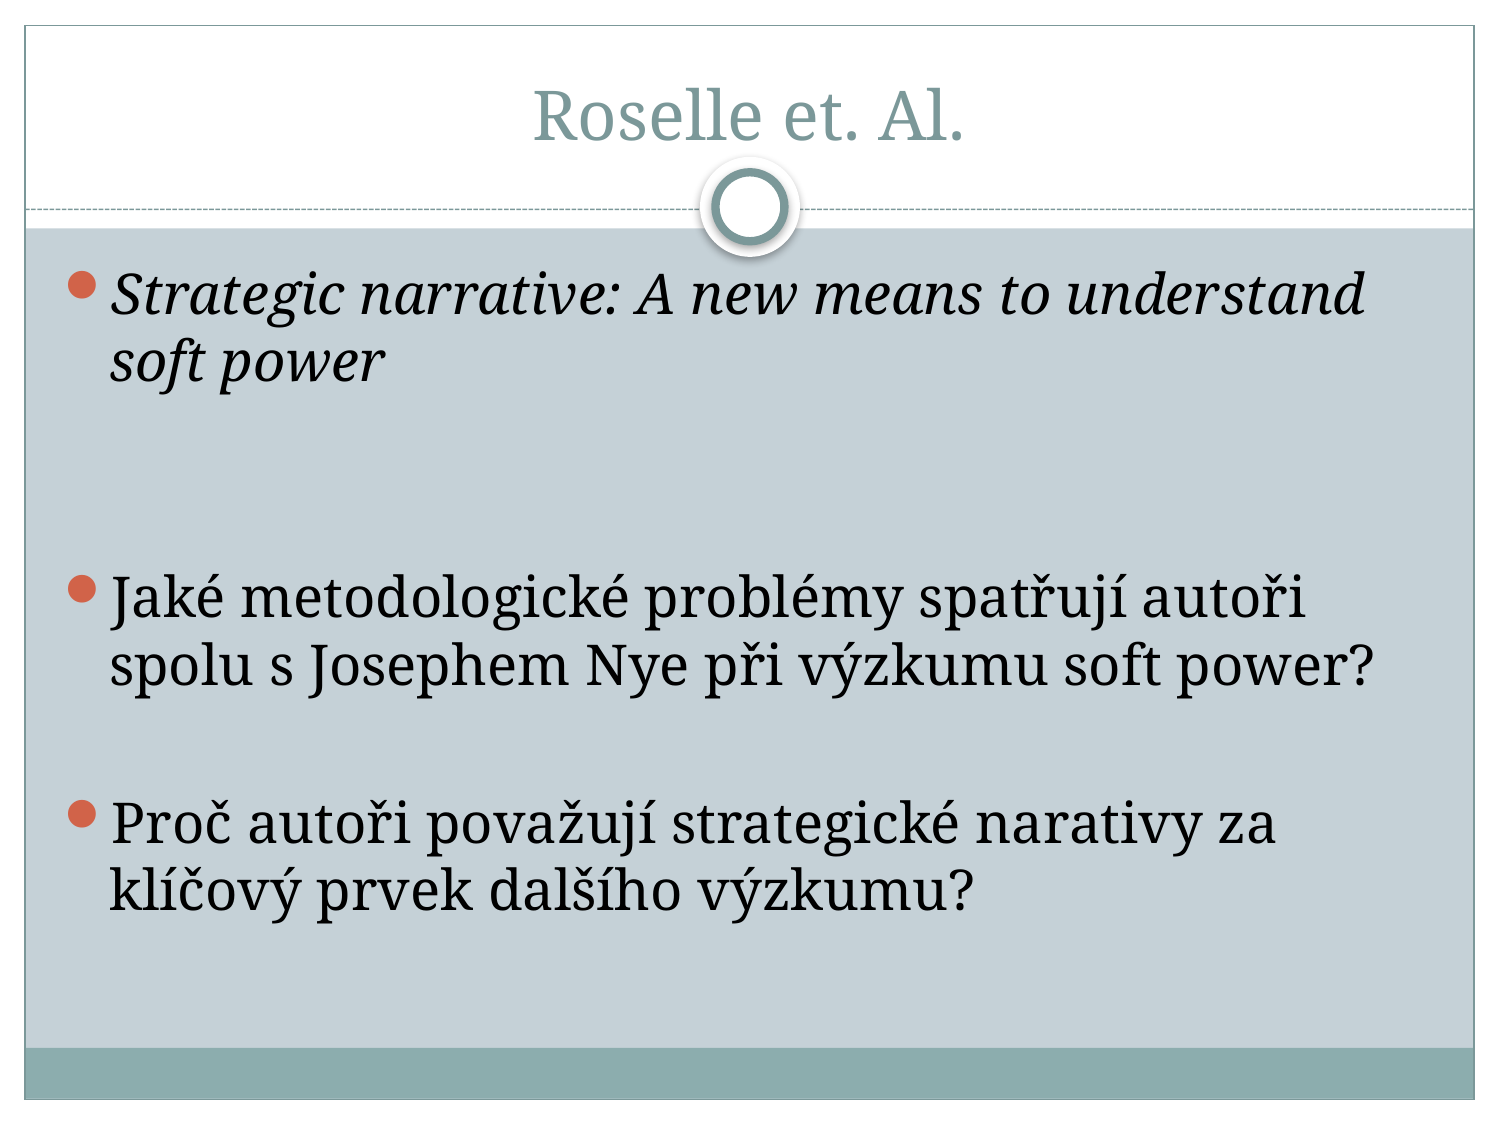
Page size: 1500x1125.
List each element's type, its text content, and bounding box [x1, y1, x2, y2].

title Roselle et. Al. [49, 37, 1450, 162]
list Strategic narrative: A new means to understand soft power Jaké metodologické problémy spatřují autoři spolu s Josephem Nye při výzkumu soft power? Proč autoři považují strategické narativy za klíčový prvek dalšího výzkumu? [49, 250, 1445, 1001]
